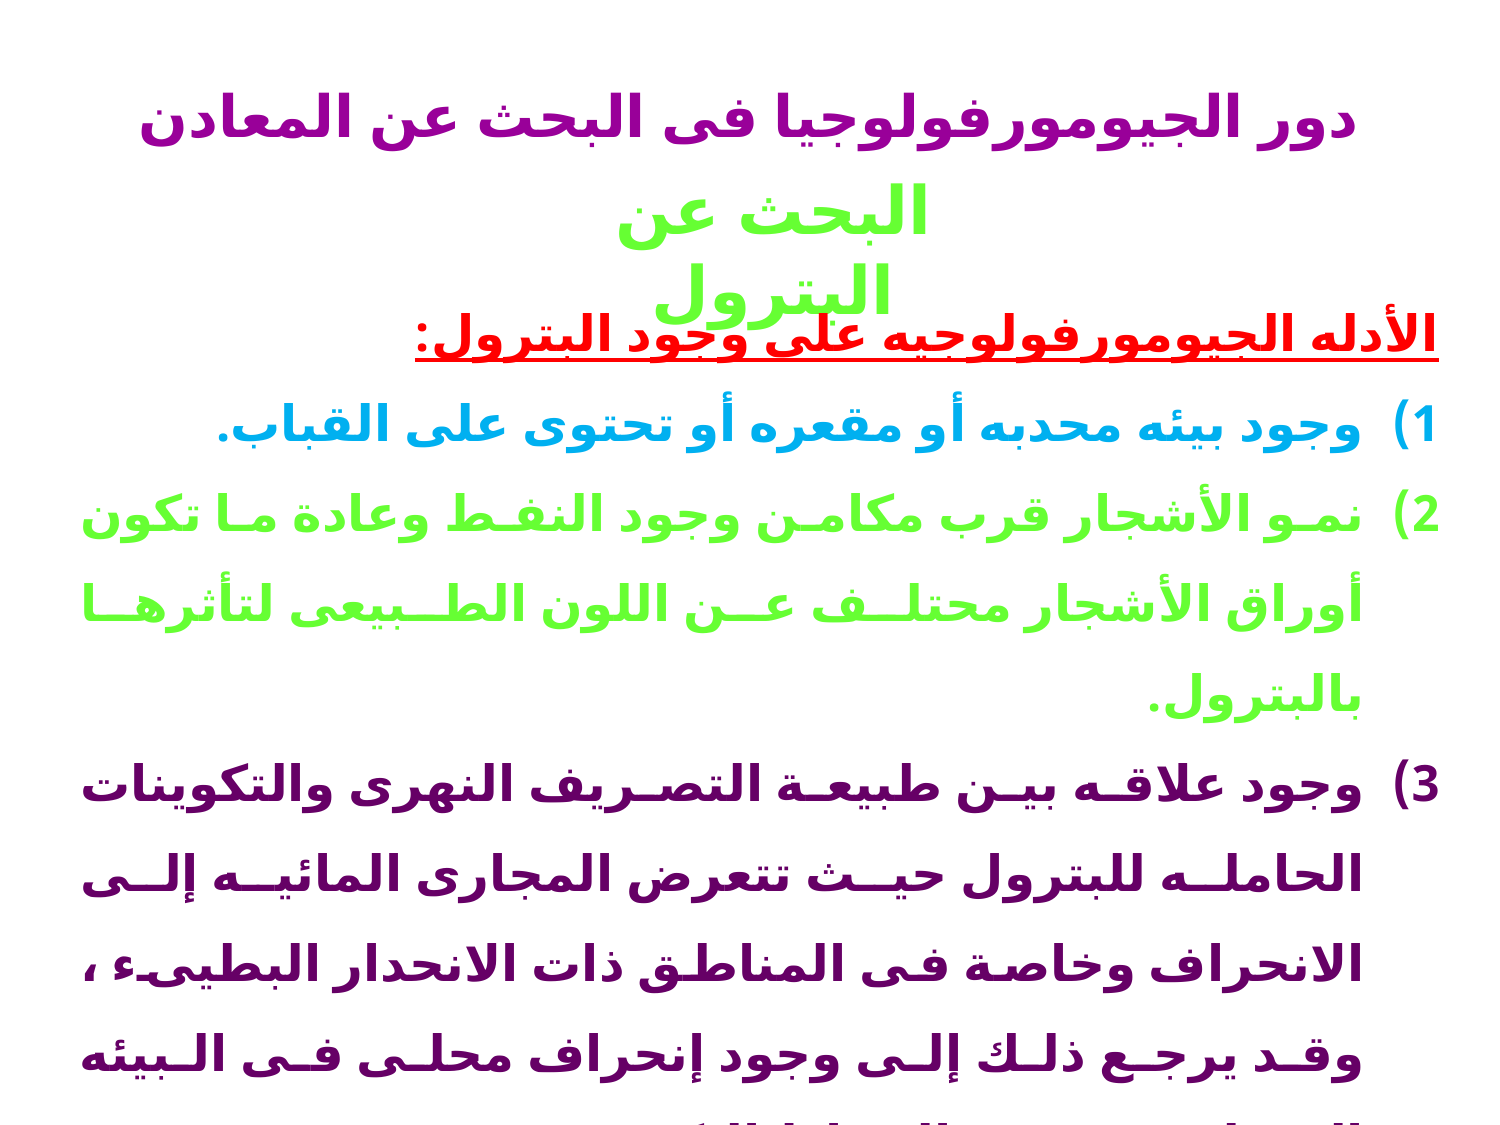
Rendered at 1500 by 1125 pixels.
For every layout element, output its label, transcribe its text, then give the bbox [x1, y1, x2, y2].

text_box البحث عن البترول [525, 160, 1021, 263]
text_box الأدله الجيومورفولوجيه على وجود البترول: وجود بيئه محدبه أو مقعره أو تحتوى على القباب. نمو الأشجار قرب مكامن وجود النفط وعادة ما تكون أوراق الأشجار محتلف عن اللون الطبيعى لتأثرها بالبترول. وجود علاقه بين طبيعة التصريف النهرى والتكوينات الحامله للبترول حيث تتعرض المجارى المائيه إلى الانحراف وخاصة فى المناطق ذات الانحدار البطيىء ، وقد يرجع ذلك إلى وجود إنحراف محلى فى البيئه الجيولوجيه نتيجة النشاط التكتونى. [64, 263, 1455, 1125]
text_box دور الجيومورفولوجيا فى البحث عن المعادن [124, 36, 1375, 157]
